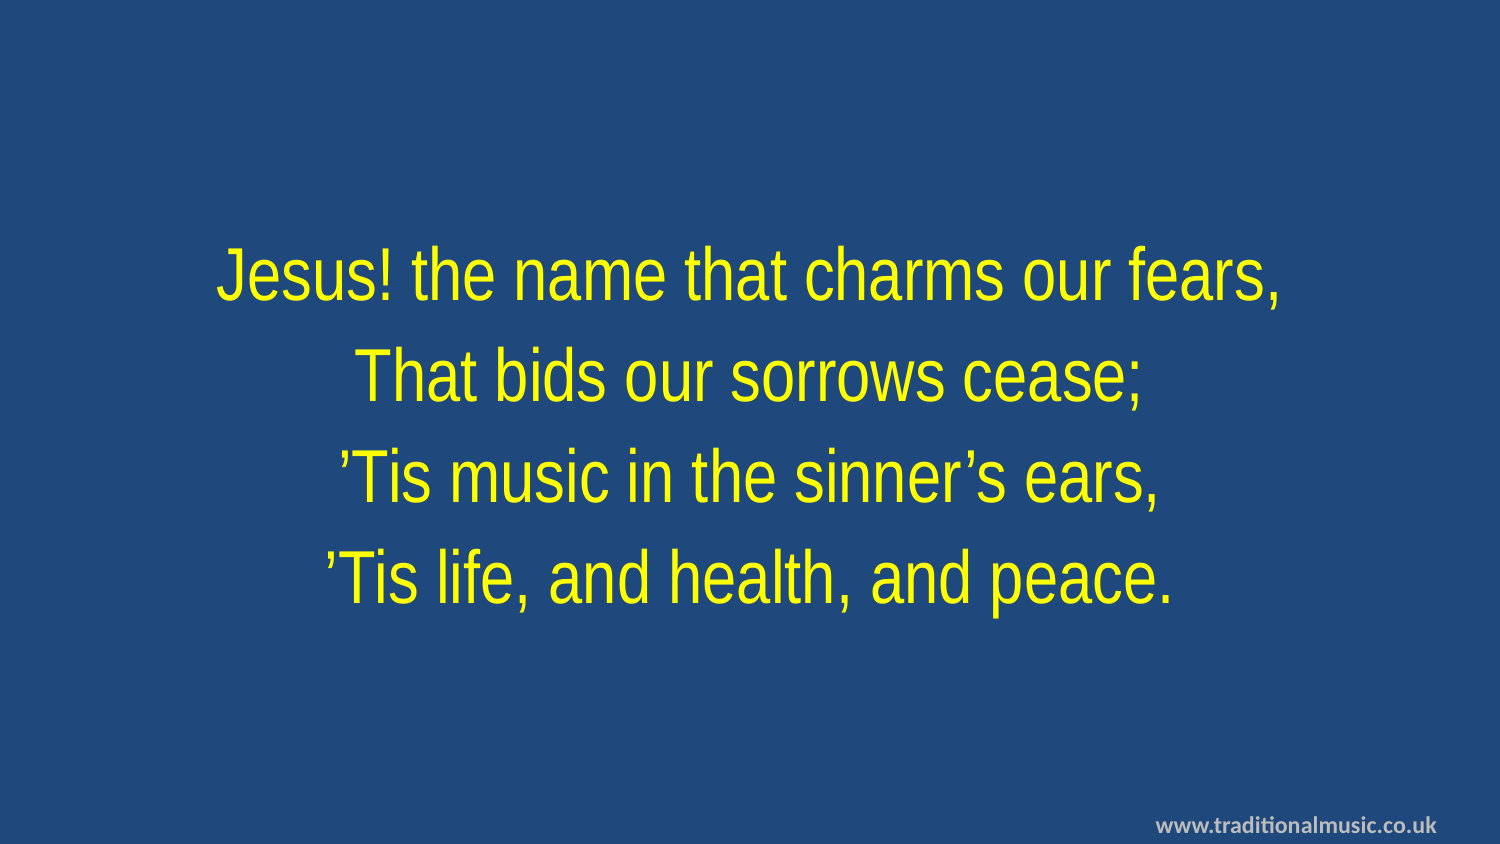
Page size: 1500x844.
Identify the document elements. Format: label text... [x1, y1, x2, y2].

list Jesus! the name that charms our fears, That bids our sorrows cease; ’Tis music in the sinner’s ears, ’Tis life, and health, and peace. [0, 0, 1500, 844]
